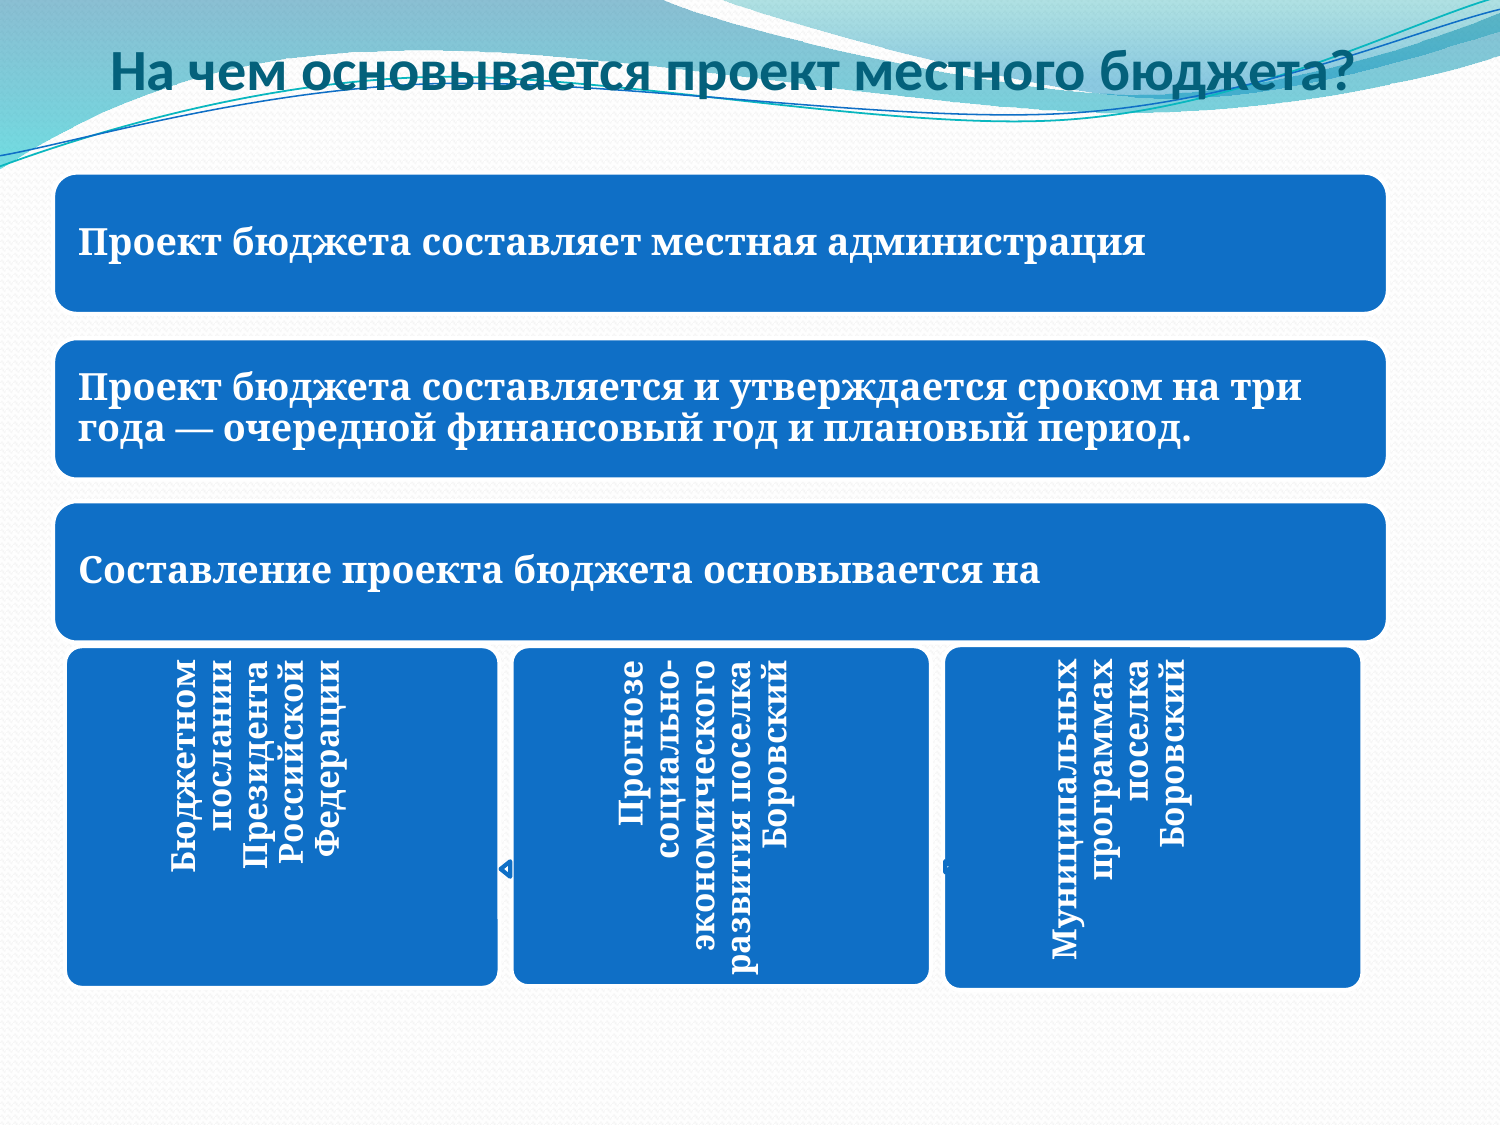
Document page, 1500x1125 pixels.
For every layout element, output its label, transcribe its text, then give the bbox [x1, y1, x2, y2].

title На чем основывается проект местного бюджета? [64, 42, 1415, 102]
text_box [52, 172, 1389, 646]
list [64, 659, 1369, 1107]
